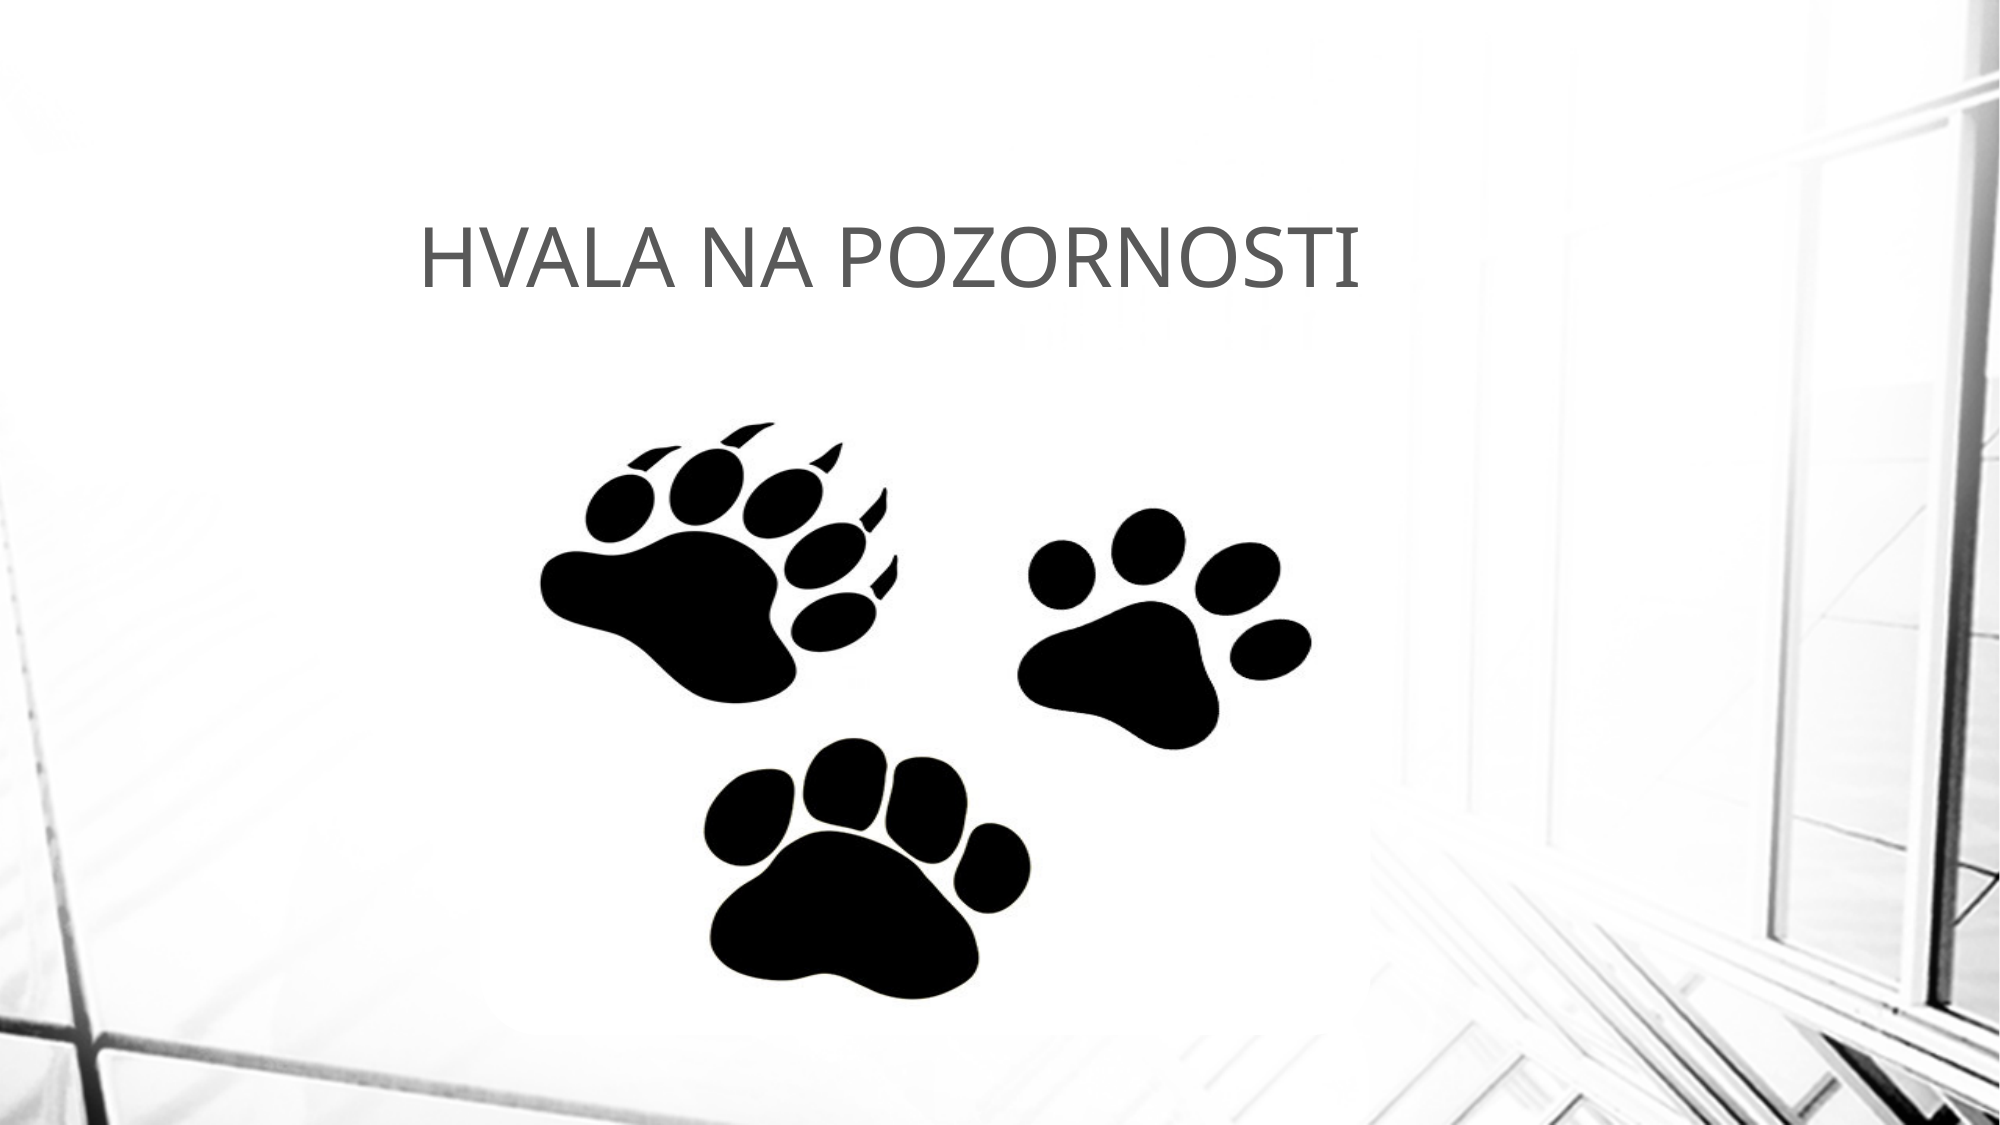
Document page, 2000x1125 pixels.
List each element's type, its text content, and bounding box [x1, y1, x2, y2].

picture [0, 0, 2000, 1125]
list HVALA NA POZORNOSTI [184, 208, 1610, 896]
